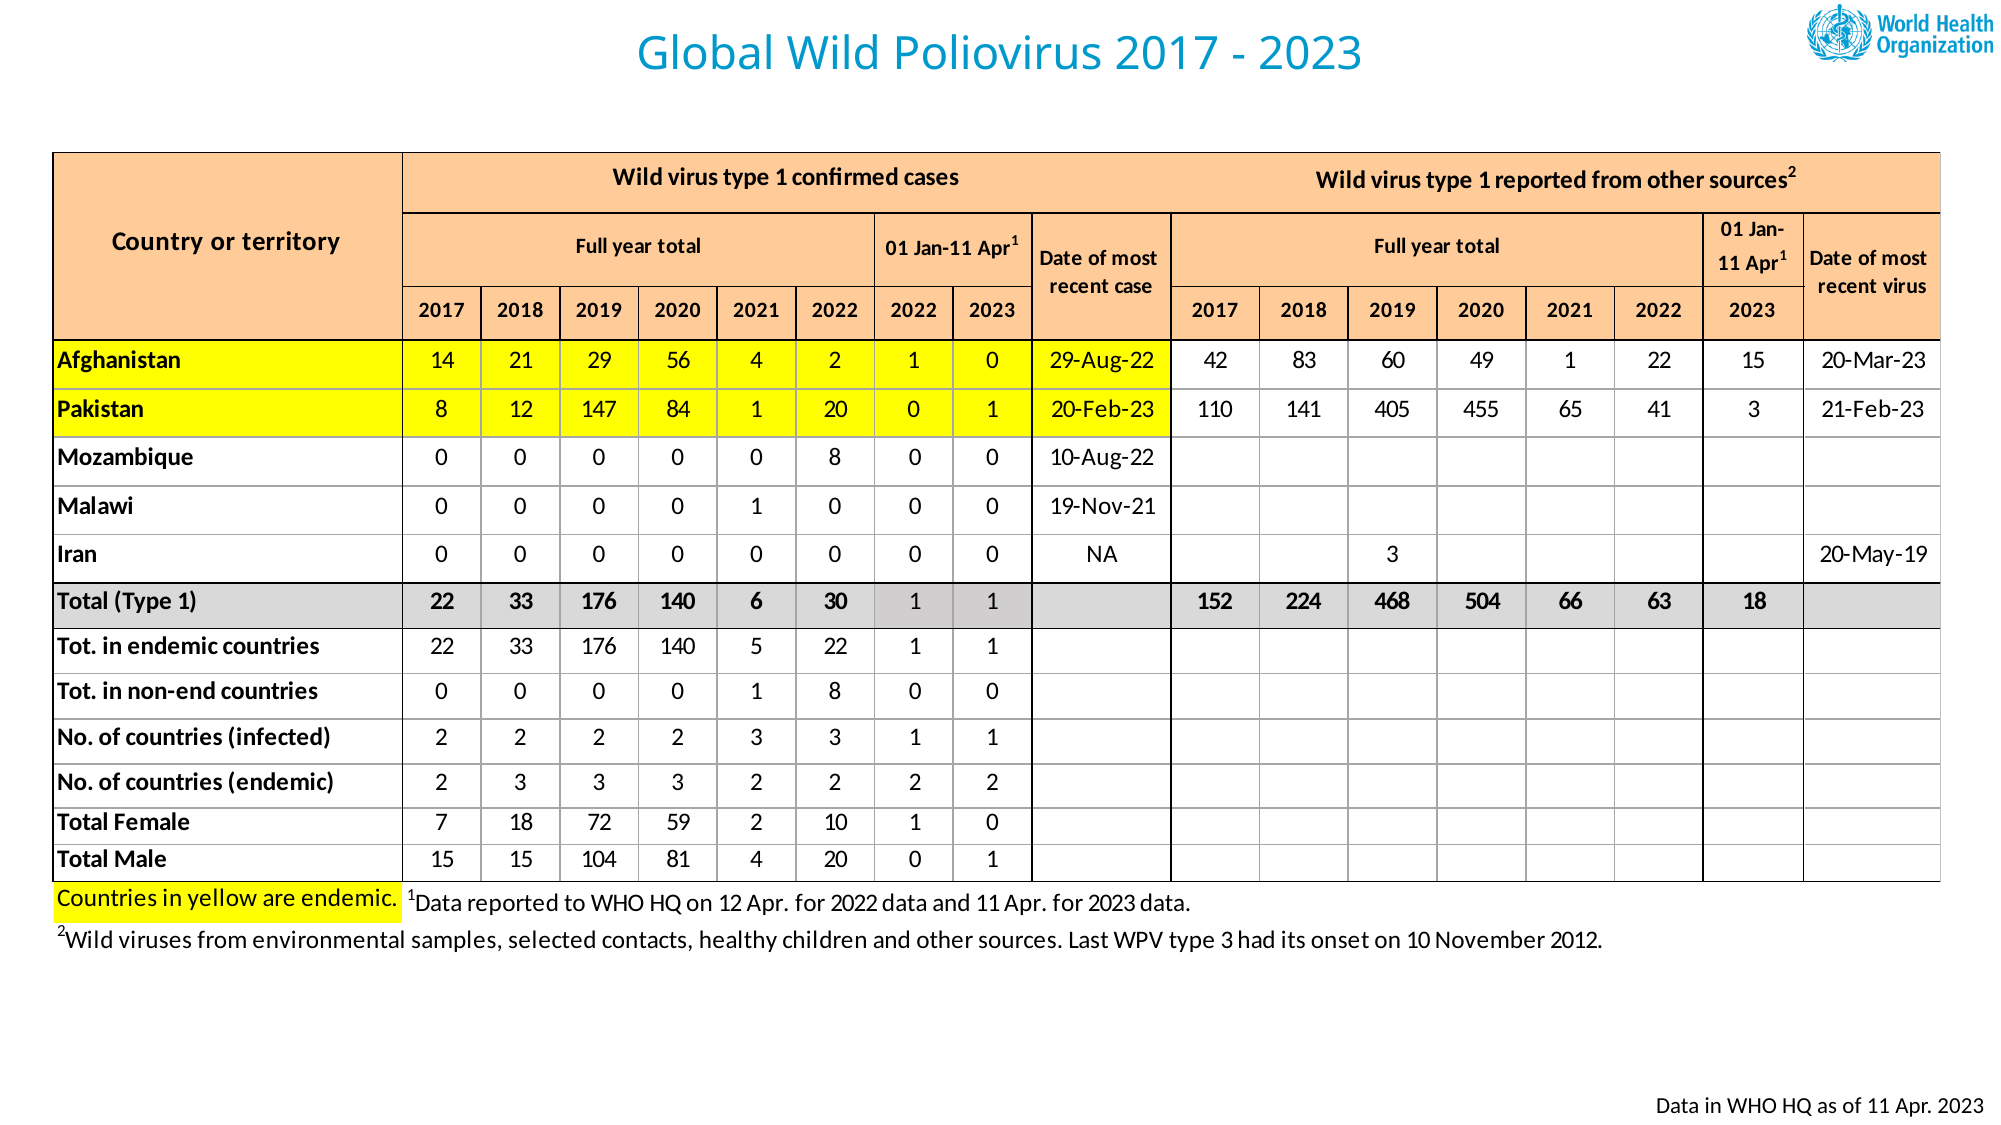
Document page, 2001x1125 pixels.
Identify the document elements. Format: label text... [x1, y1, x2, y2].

picture [51, 151, 1943, 962]
picture [1807, 4, 1993, 62]
picture [1807, 40, 1833, 62]
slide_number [1545, 1084, 2000, 1125]
text_box Global Wild Poliovirus 2017 - 2023 [0, 27, 2000, 86]
